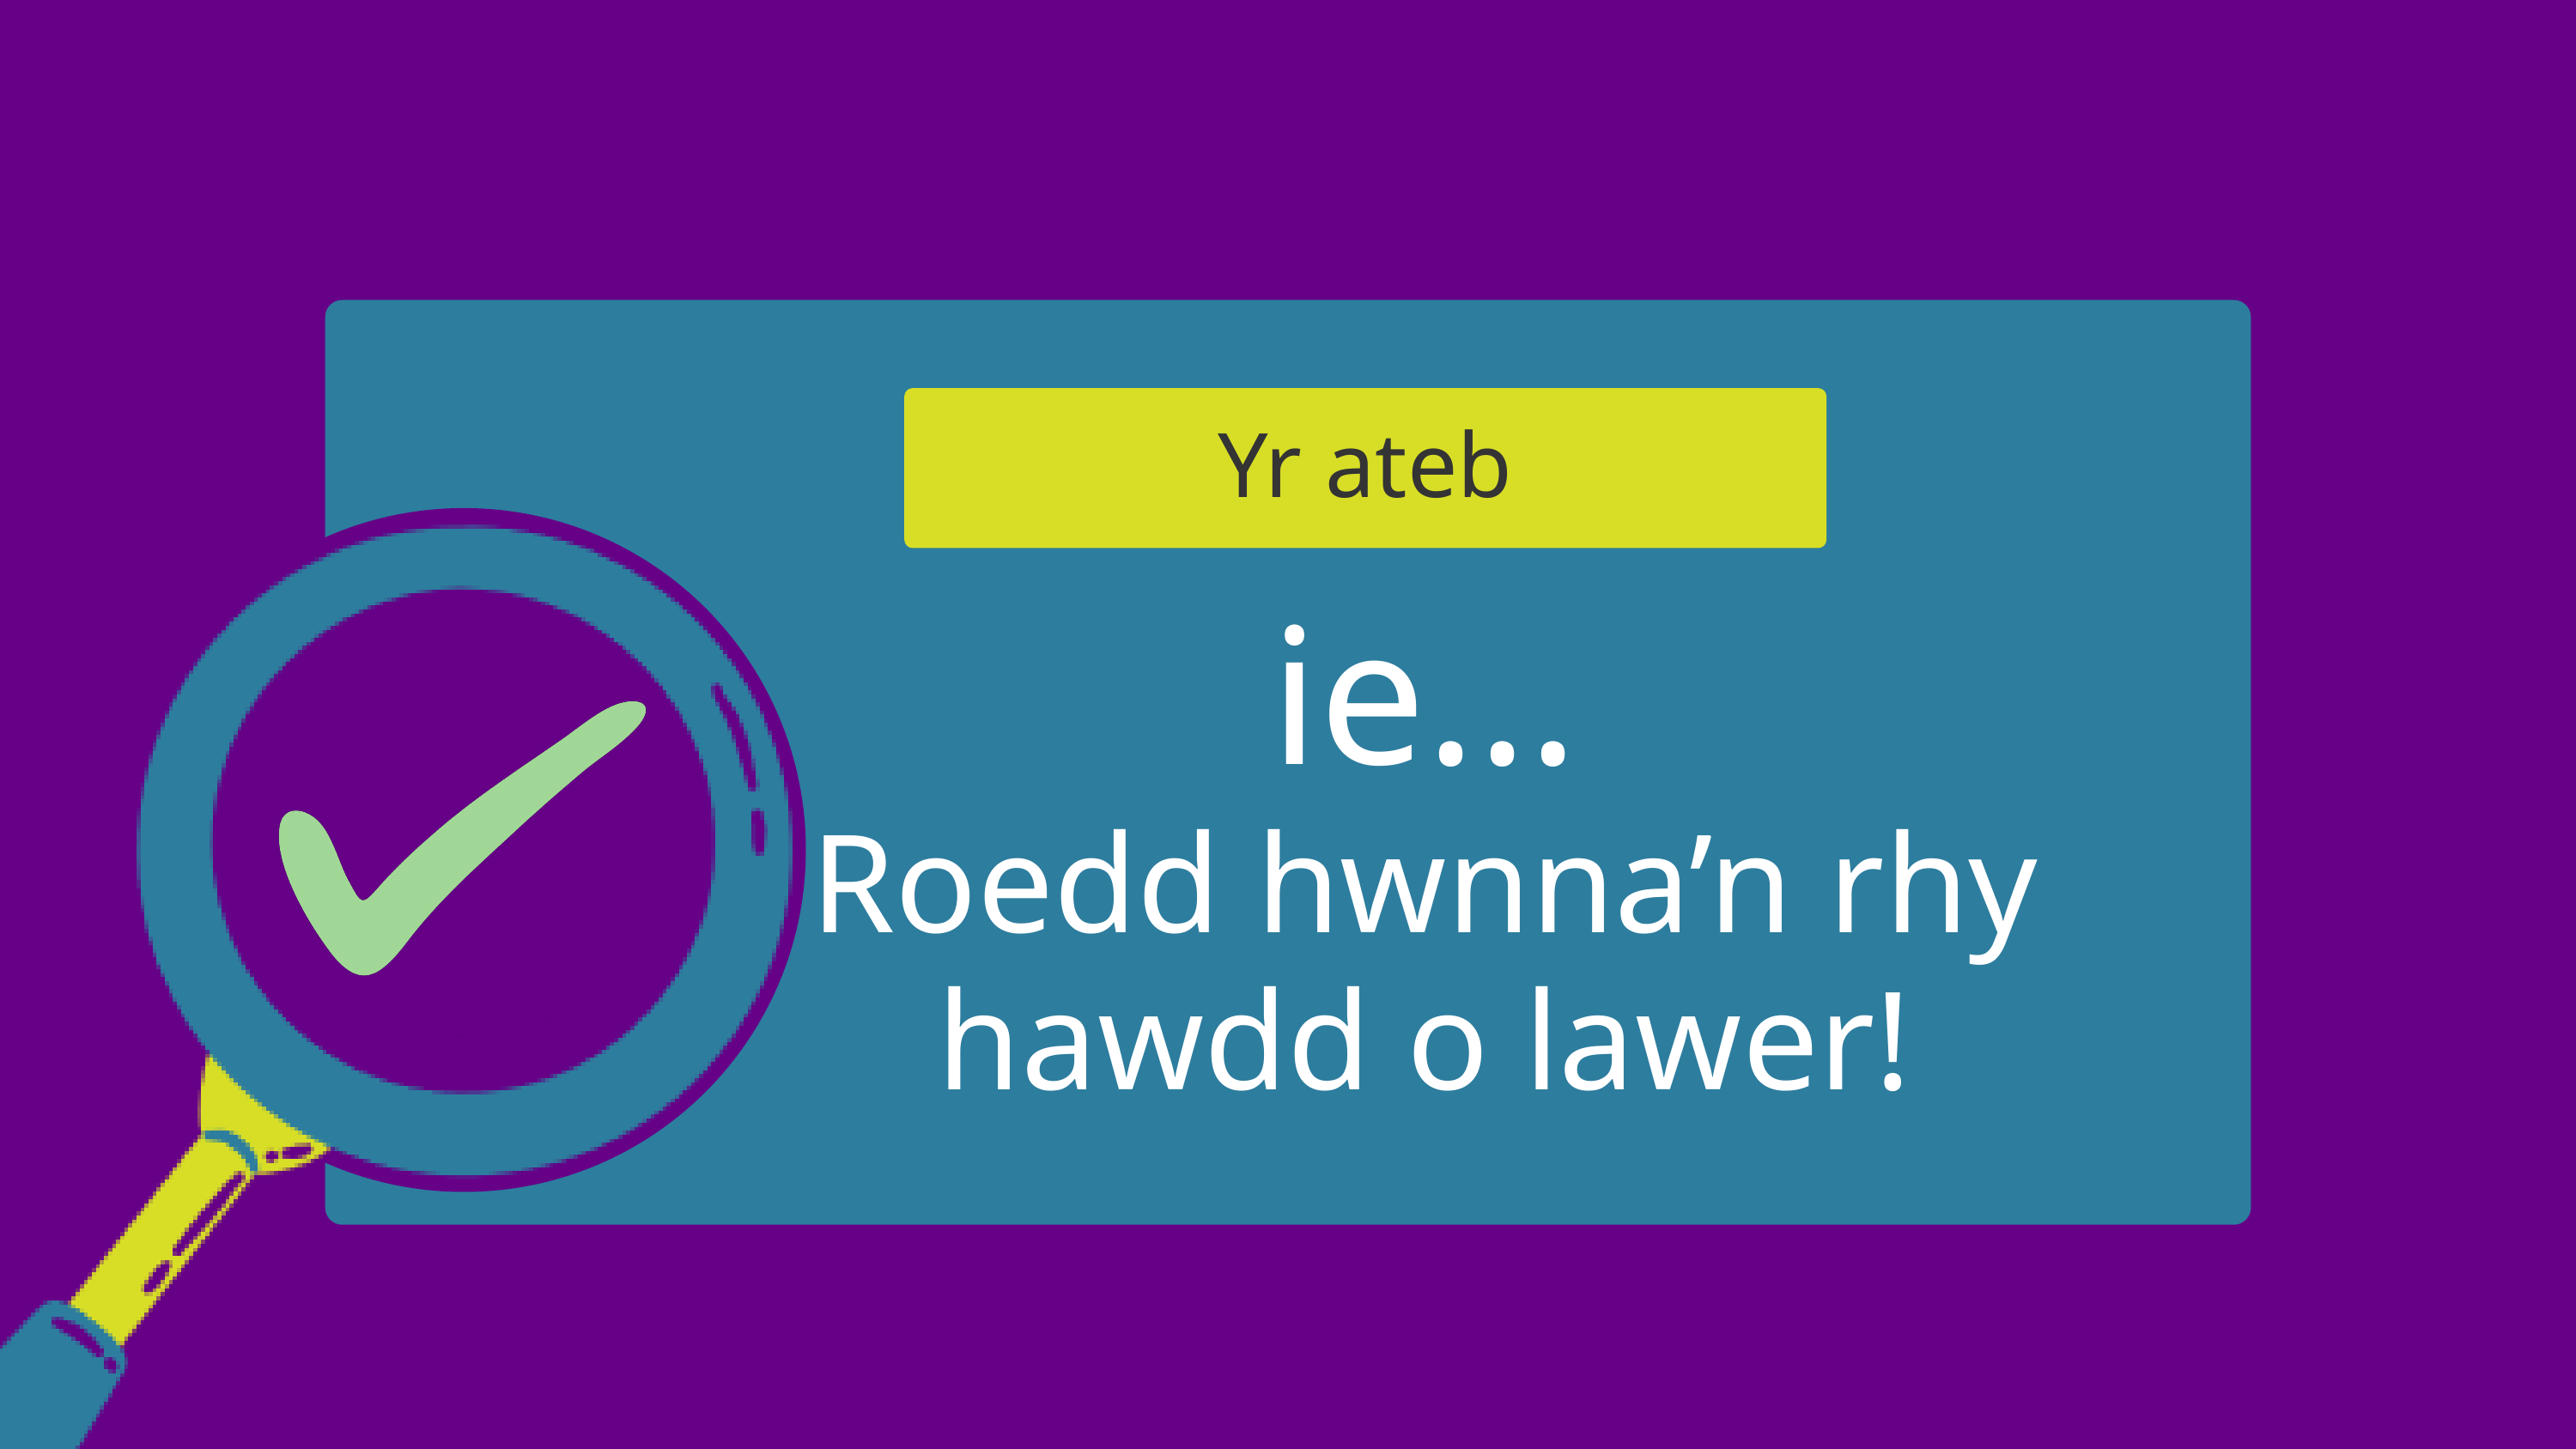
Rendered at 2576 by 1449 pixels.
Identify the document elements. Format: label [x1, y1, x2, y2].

text_box [0, 507, 806, 1449]
text_box [903, 387, 1827, 549]
text_box [325, 300, 2251, 1225]
